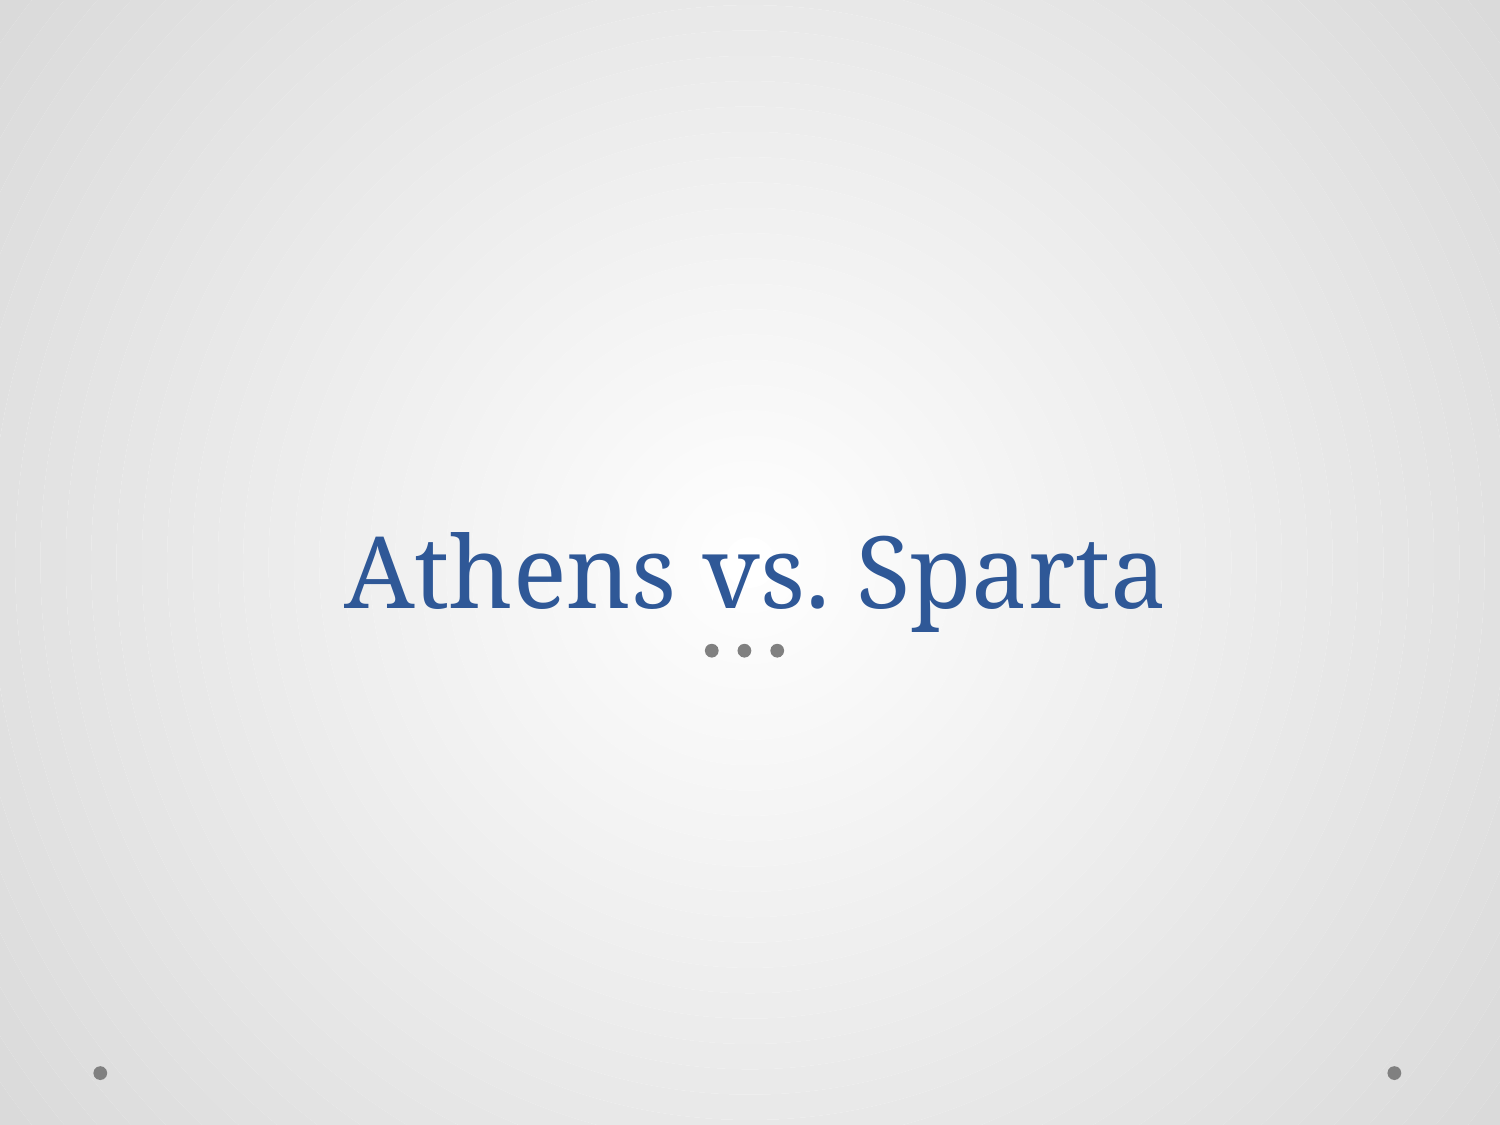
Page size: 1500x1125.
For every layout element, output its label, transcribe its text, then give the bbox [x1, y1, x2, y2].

title Athens vs. Sparta [118, 224, 1394, 636]
